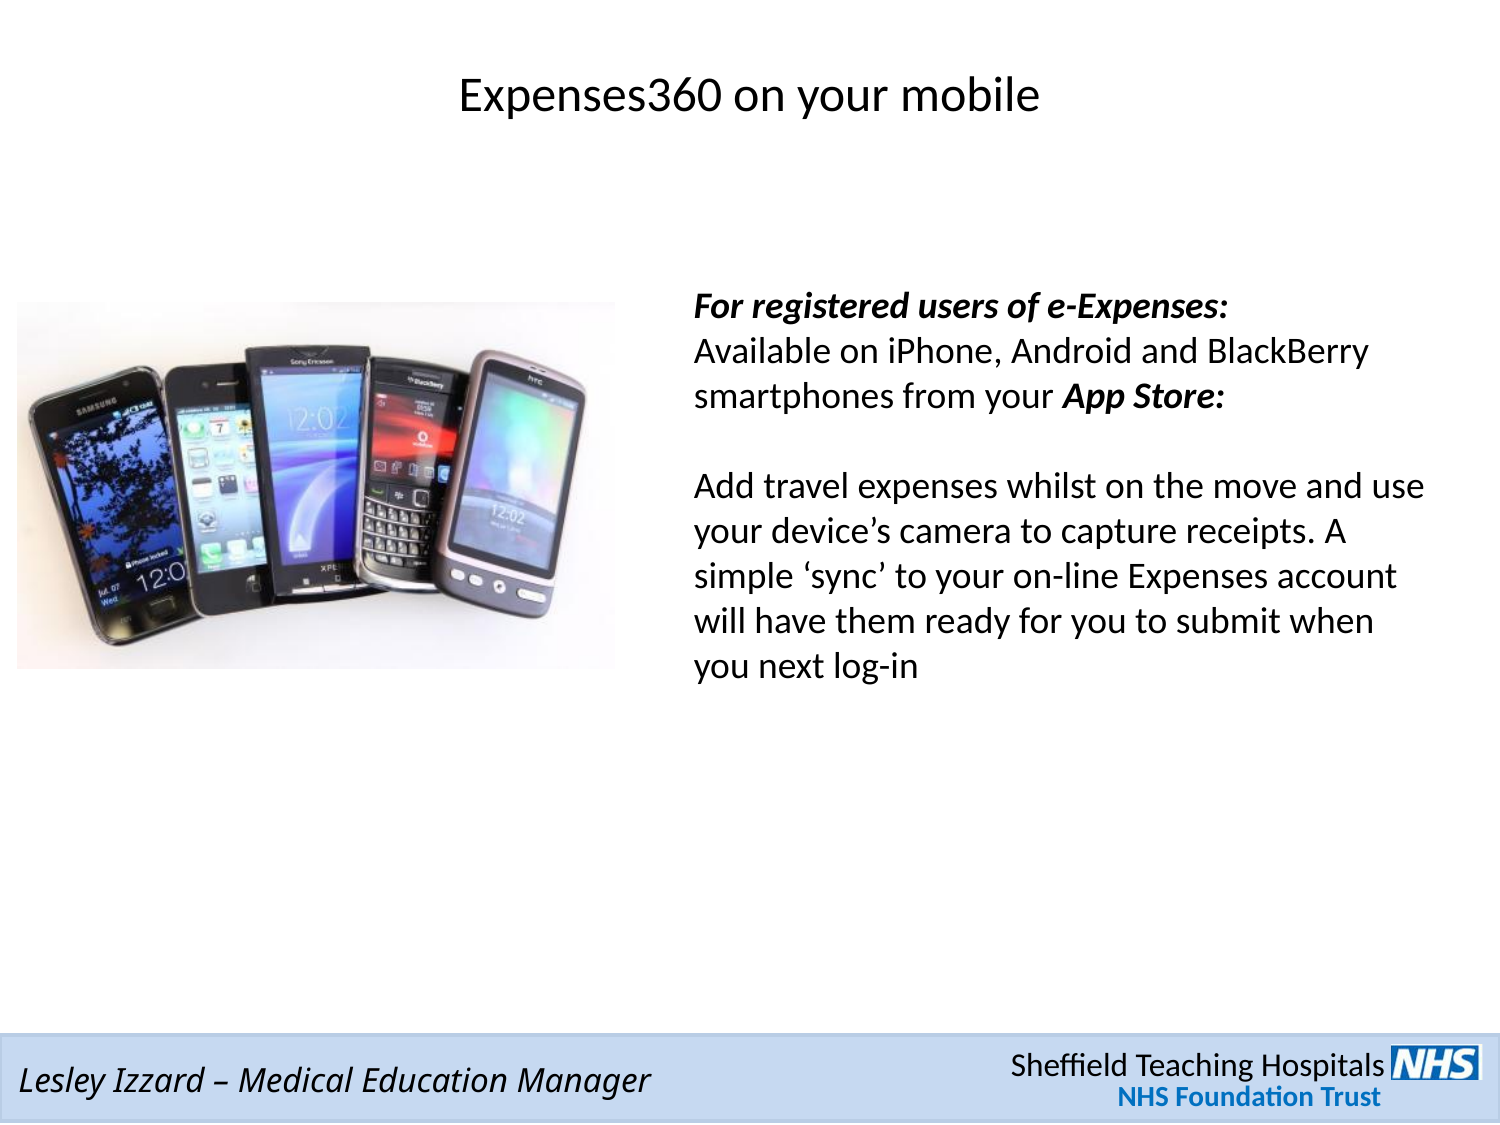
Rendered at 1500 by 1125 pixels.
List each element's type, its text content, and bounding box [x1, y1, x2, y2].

text_box [0, 1033, 994, 1123]
text_box For registered users of e-Expenses: Available on iPhone, Android and BlackBerry smartphones from your App Store: Add travel expenses whilst on the move and use your device’s camera to capture receipts. A simple ‘sync’ to your on-line Expenses account will have them ready for you to submit when you next log-in [679, 273, 1451, 694]
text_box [993, 1035, 1483, 1122]
text_box Lesley Izzard – Medical Education Manager [3, 1051, 667, 1107]
text_box [1480, 1033, 1500, 1123]
text_box Expenses360 on your mobile [443, 54, 1056, 130]
picture [17, 302, 615, 669]
